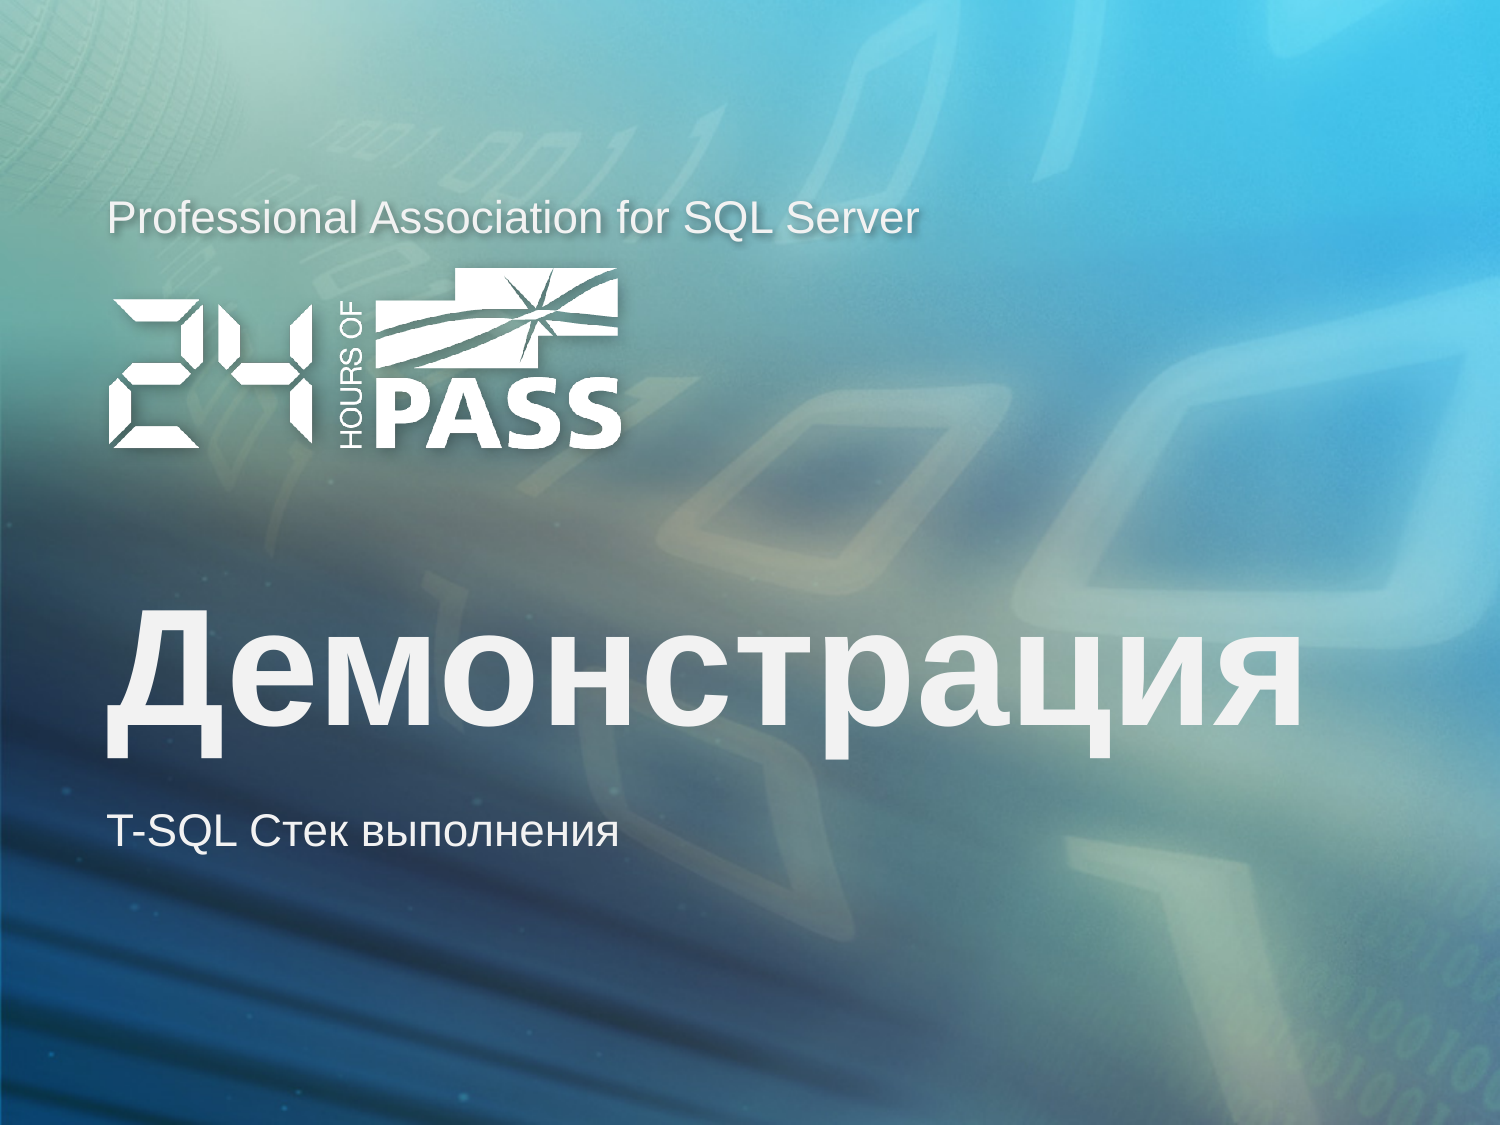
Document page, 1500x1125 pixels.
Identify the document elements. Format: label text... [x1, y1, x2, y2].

picture [0, 0, 1500, 1125]
subtitle T-SQL Стек выполнения [90, 792, 1462, 945]
title Демонстрация [90, 551, 1462, 792]
